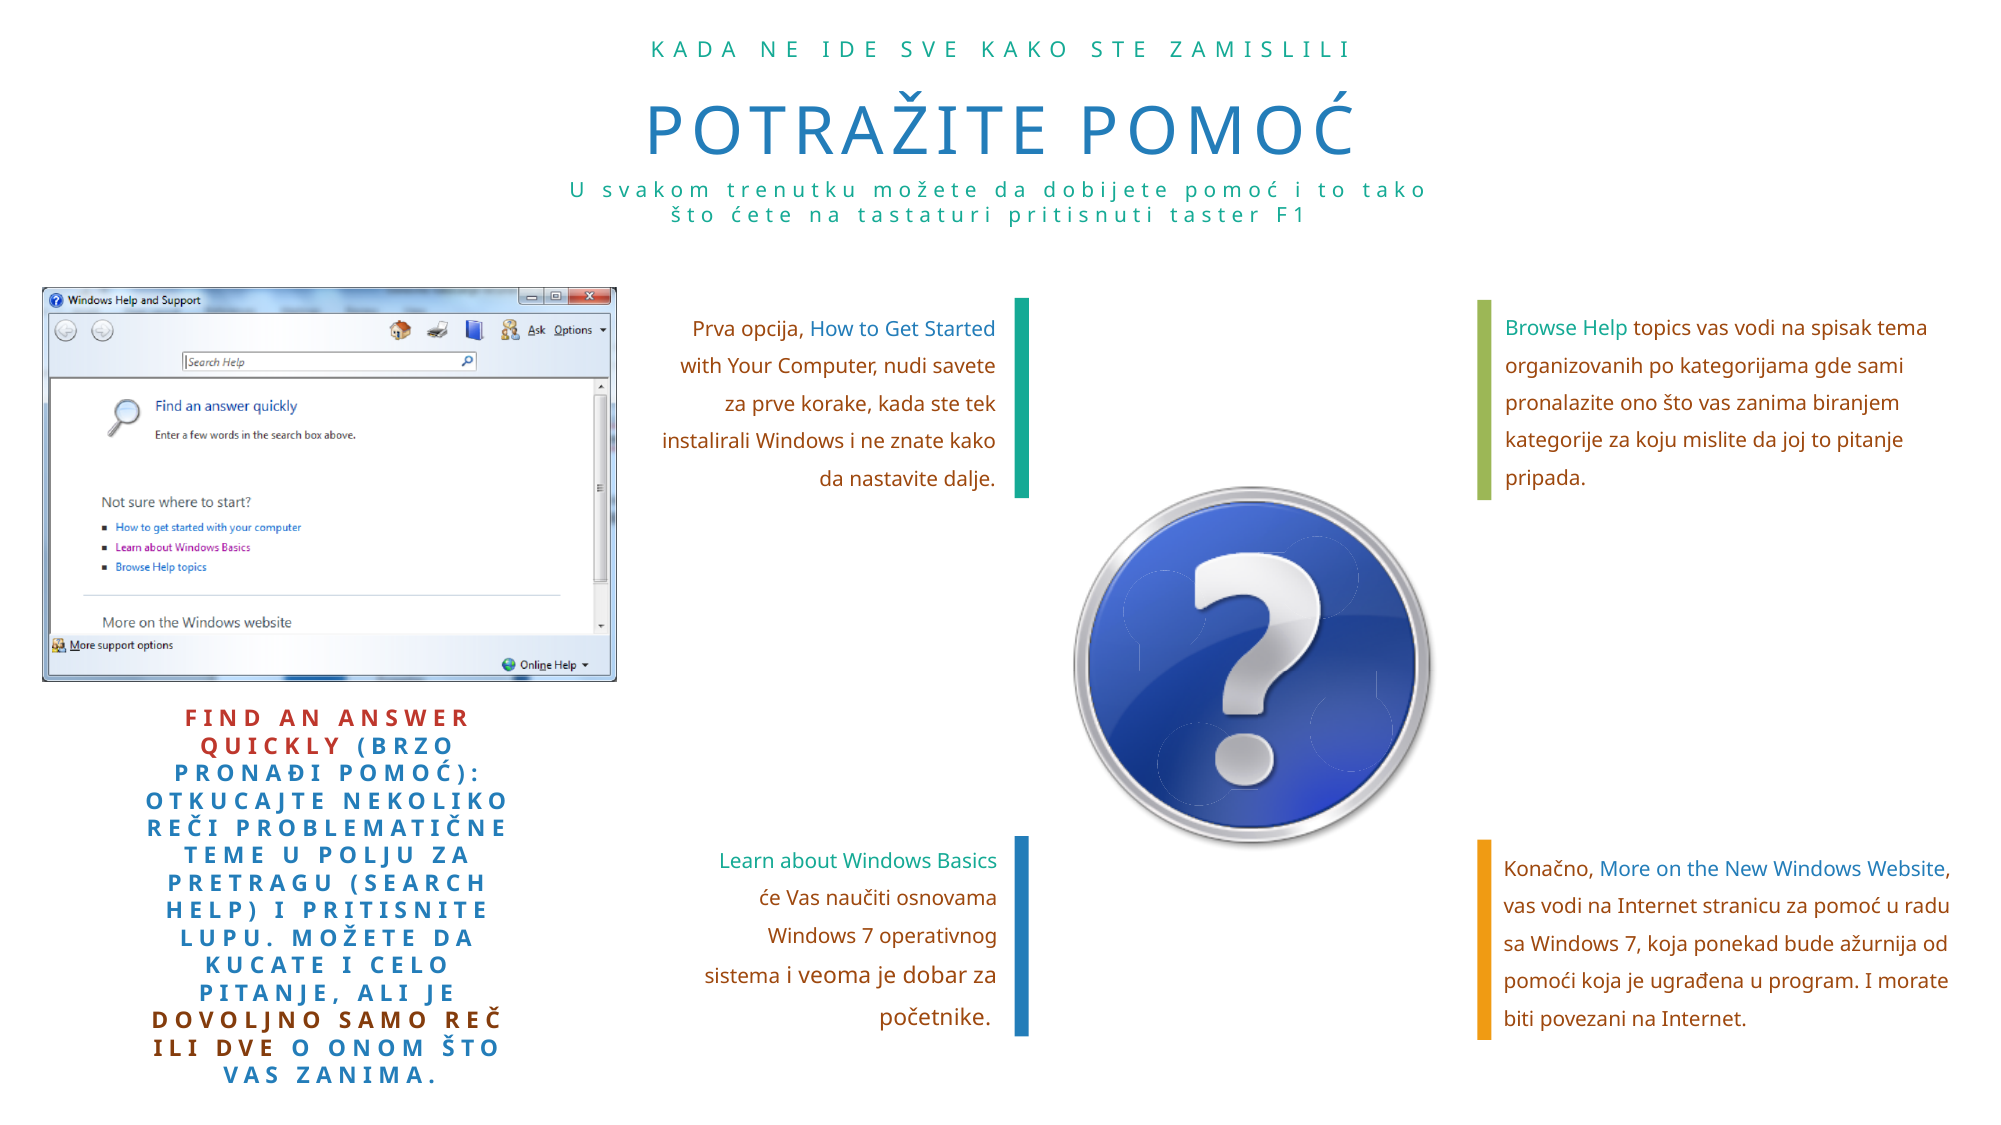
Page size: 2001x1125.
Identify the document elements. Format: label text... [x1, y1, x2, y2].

text_box potražite pomoć [629, 80, 1371, 176]
text_box [1014, 835, 1030, 1037]
text_box Prva opcija, How to Get Started with Your Computer, nudi savete za prve korake, kada ste tek instalirali Windows i ne znate kako da nastavite dalje. [645, 295, 1011, 498]
picture [42, 287, 617, 682]
text_box [1476, 299, 1492, 501]
picture [1071, 484, 1445, 858]
text_box Learn about Windows Basics će Vas naučiti osnovama Windows 7 operativnog sistema i veoma je dobar za početnike. [684, 827, 1013, 1037]
text_box Find an Answer Quickly (brzo pronađi pomoć): Otkucajte nekoliko reči problematične teme u Polju za pretragu (Search Help) i pritisnite lupu. Možete da kucate i celo pitanje, ali je dovoljno samo reč ili dve o onom što vas zanima. [123, 696, 535, 1096]
text_box Konačno, More on the New Windows Website, vas vodi na Internet stranicu za pomoć u radu sa Windows 7, koja ponekad bude ažurnija od pomoći koja je ugrađena u program. I morate biti povezani na Internet. [1488, 835, 1979, 1038]
text_box KADA NE IDE SVE KAKO STE ZAMISLILI [489, 27, 1511, 69]
text_box [1014, 297, 1030, 499]
text_box Browse Help topics vas vodi na spisak tema organizovanih po kategorijama gde sami pronalazite ono što vas zanima biranjem kategorije za koju mislite da joj to pitanje pripada. [1490, 294, 1950, 497]
text_box [1476, 839, 1492, 1041]
text_box U svakom trenutku možete da dobijete pomoć i to tako što ćete na tastaturi pritisnuti taster F1 [527, 169, 1473, 235]
